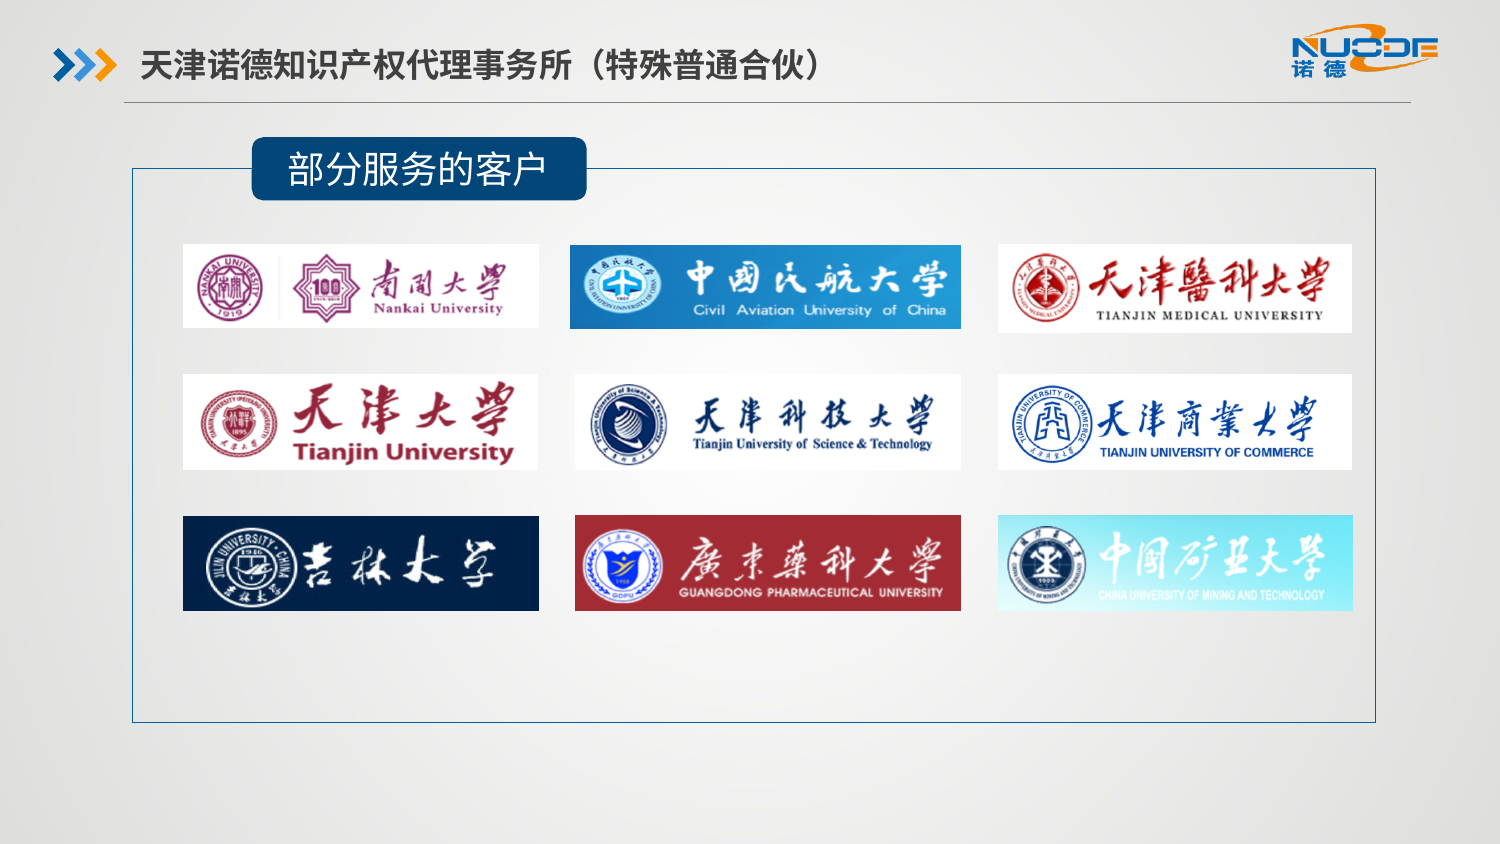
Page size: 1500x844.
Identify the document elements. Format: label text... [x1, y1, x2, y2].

text_box 天津诺德知识产权代理事务所（特殊普通合伙） [140, 32, 987, 95]
text_box 部分服务的客户 [251, 137, 587, 201]
text_box [132, 168, 1376, 723]
picture [0, 0, 1500, 844]
